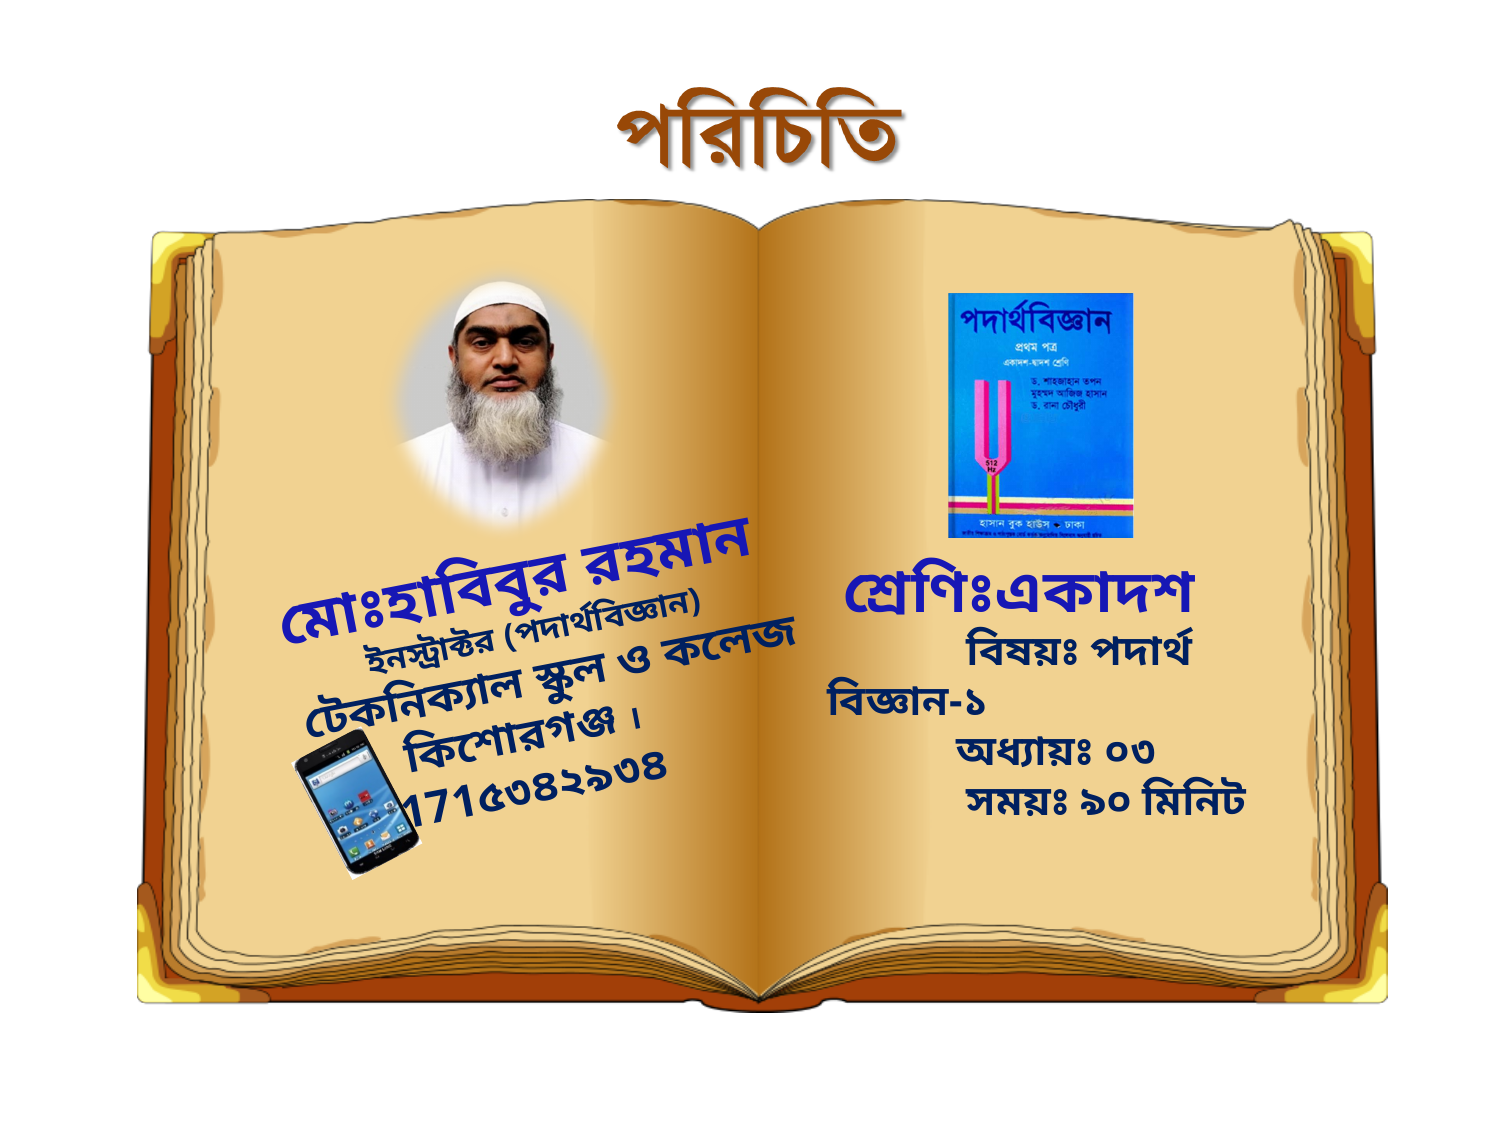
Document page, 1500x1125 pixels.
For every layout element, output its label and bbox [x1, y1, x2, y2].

picture [602, 77, 915, 179]
picture [137, 199, 1388, 1013]
